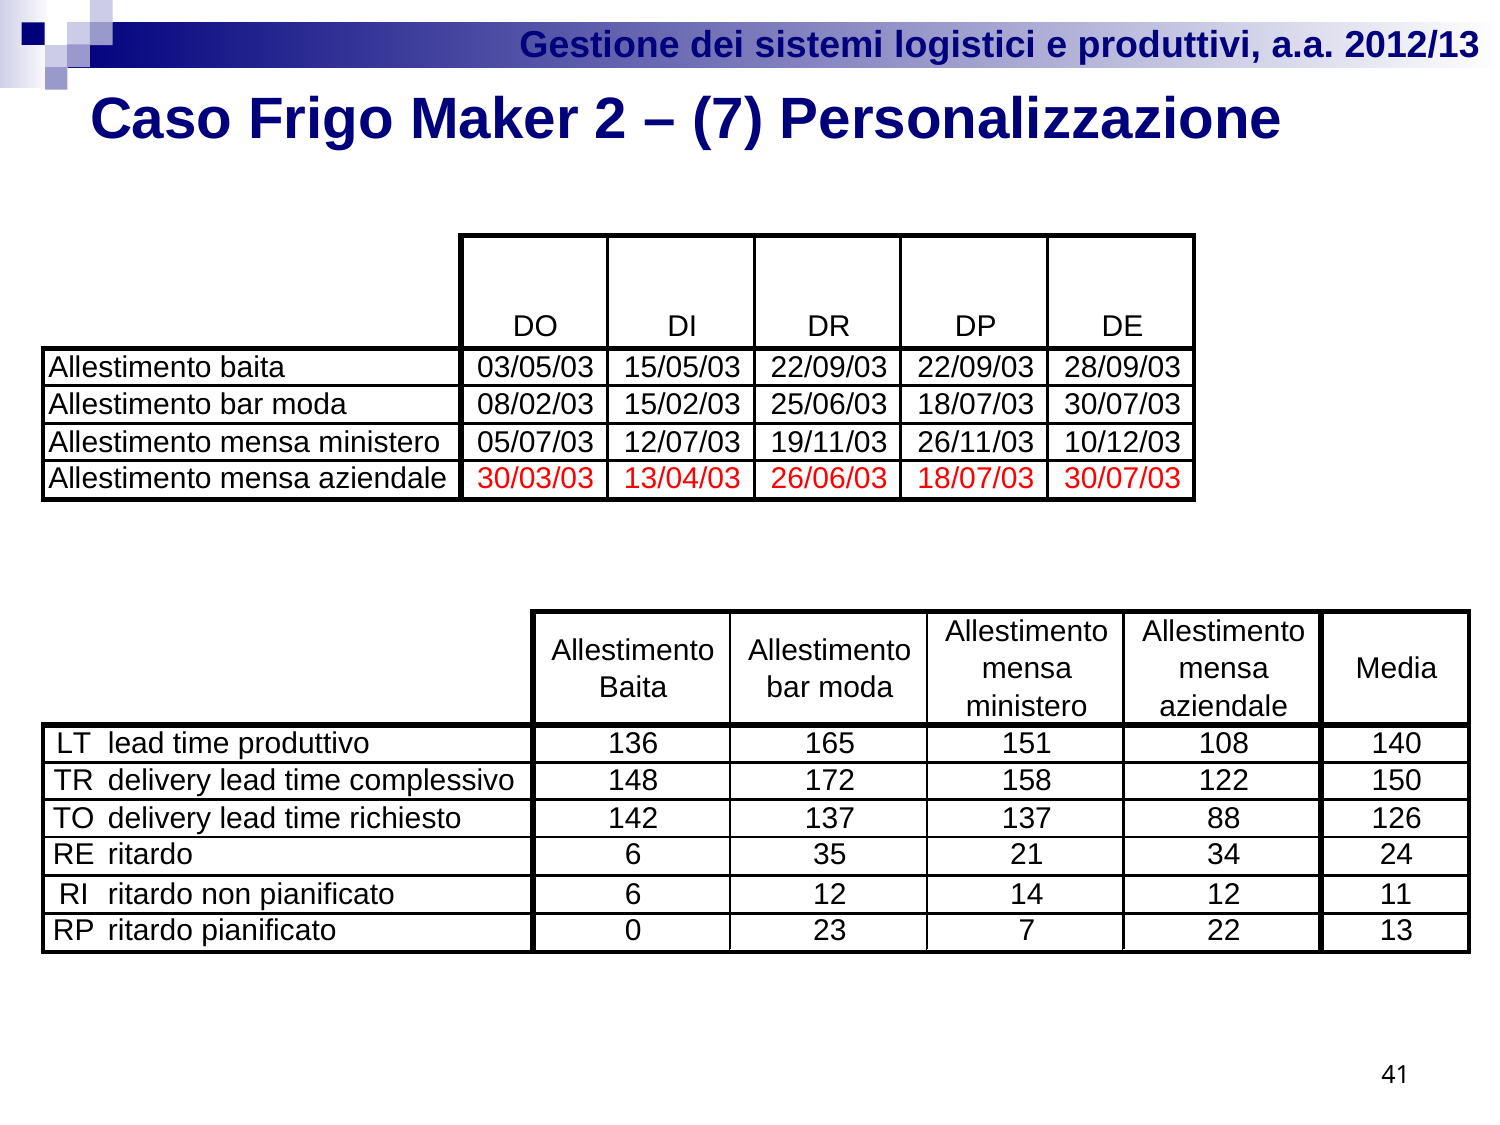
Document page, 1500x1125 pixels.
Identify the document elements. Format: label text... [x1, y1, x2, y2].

slide_number 41 [1074, 1024, 1426, 1101]
title Caso Frigo Maker 2 – (7) Personalizzazione [74, 42, 1426, 188]
picture [40, 609, 1472, 955]
picture [40, 233, 1197, 502]
